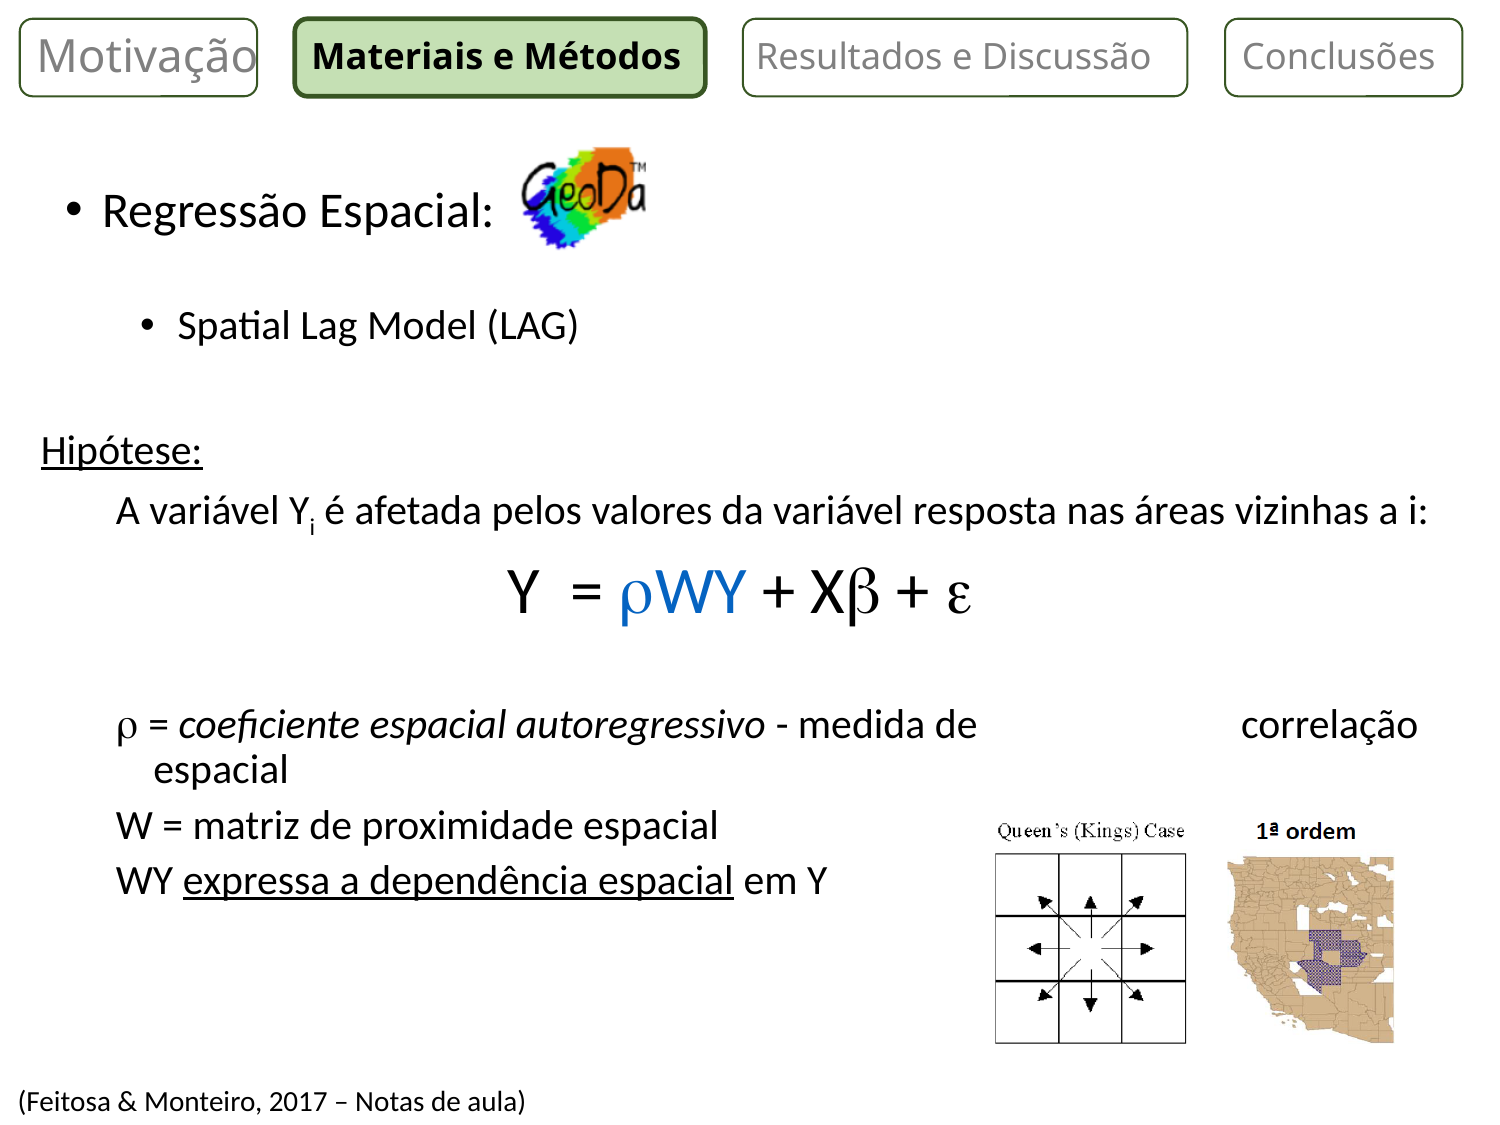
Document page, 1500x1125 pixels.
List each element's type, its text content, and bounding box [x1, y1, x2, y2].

text_box Conclusões [1226, 18, 1481, 97]
text_box Resultados e Discussão [740, 18, 1226, 97]
picture [990, 816, 1189, 1047]
picture [515, 135, 657, 257]
text_box Regressão Espacial: Spatial Lag Model (LAG) [50, 176, 1344, 420]
picture [1221, 816, 1400, 1047]
text_box Materiais e Métodos [296, 18, 734, 97]
text_box Motivação [21, 18, 275, 97]
text_box Hipótese: A variável Yi é afetada pelos valores da variável resposta nas áreas vizinhas a i: Y = WY + X +   = coeficiente espacial autoregressivo - medida de correlação espacial W = matriz de proximidade espacial WY expressa a dependência espacial em Y [25, 420, 1457, 1037]
text_box (Feitosa & Monteiro, 2017 – Notas de aula) [3, 1074, 542, 1125]
